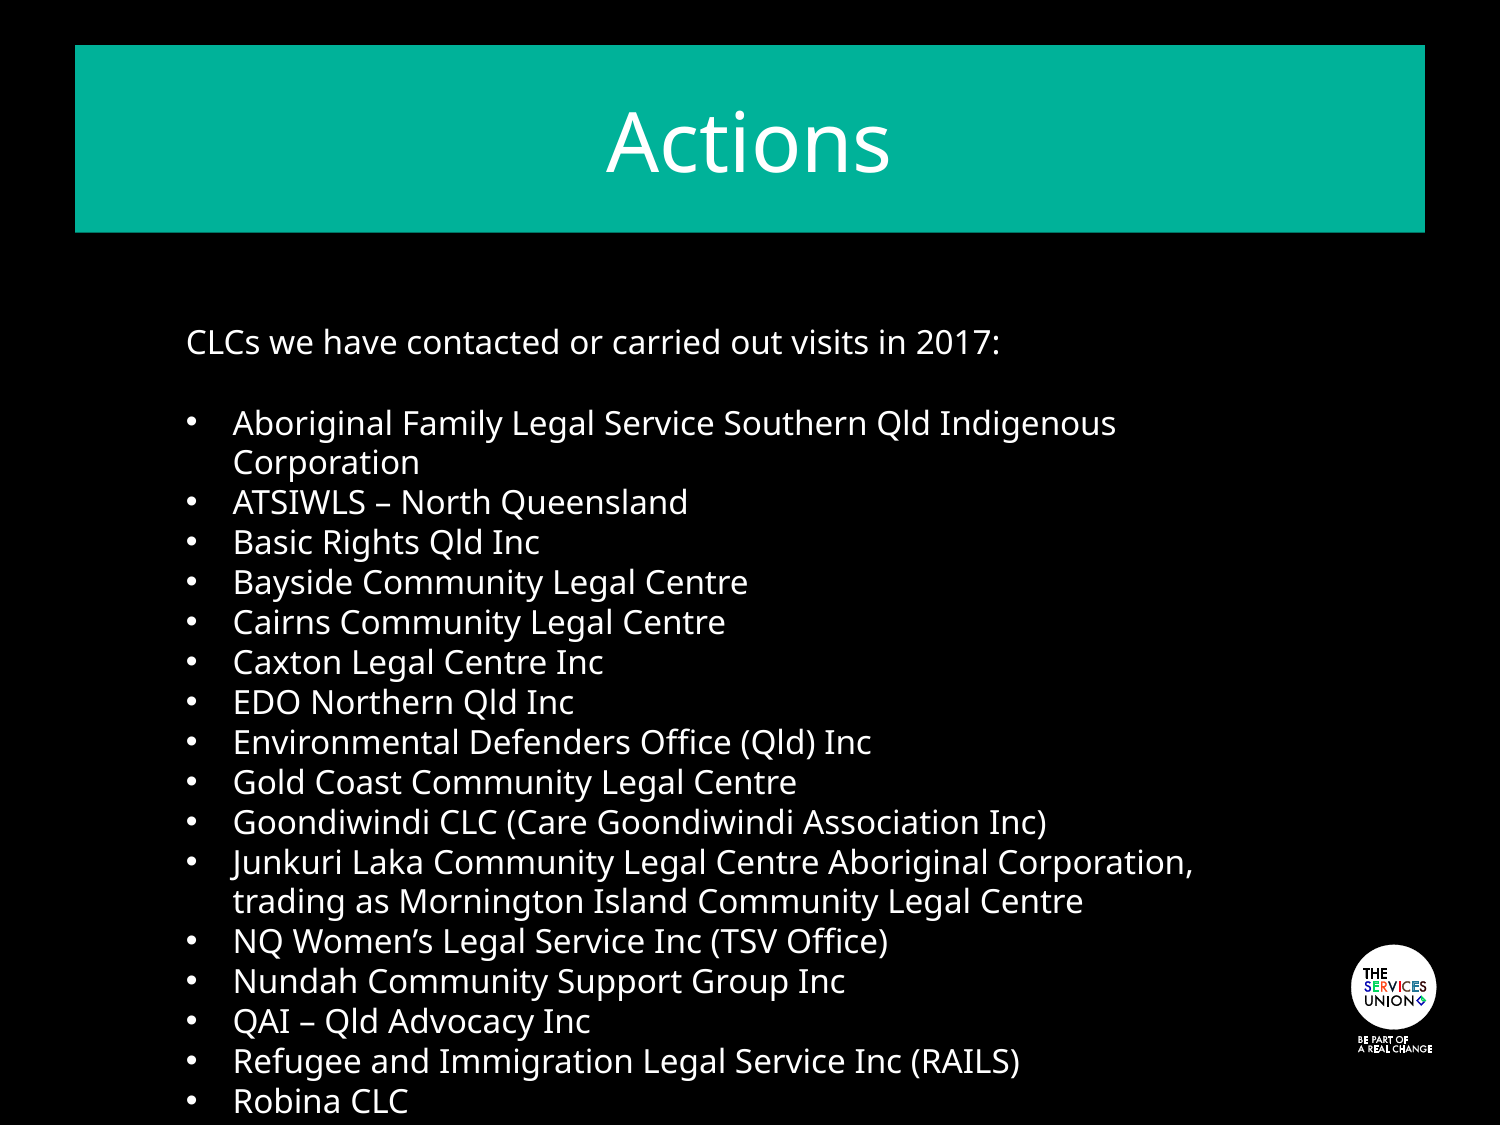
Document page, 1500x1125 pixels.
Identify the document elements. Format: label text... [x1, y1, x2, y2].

title Actions [75, 45, 1425, 233]
text_box CLCs we have contacted or carried out visits in 2017: Aboriginal Family Legal Service Southern Qld Indigenous Corporation ATSIWLS – North Queensland Basic Rights Qld Inc Bayside Community Legal Centre Cairns Community Legal Centre Caxton Legal Centre Inc EDO Northern Qld Inc Environmental Defenders Office (Qld) Inc Gold Coast Community Legal Centre Goondiwindi CLC (Care Goondiwindi Association Inc) Junkuri Laka Community Legal Centre Aboriginal Corporation, trading as Mornington Island Community Legal Centre NQ Women’s Legal Service Inc (TSV Office) Nundah Community Support Group Inc QAI – Qld Advocacy Inc Refugee and Immigration Legal Service Inc (RAILS) Robina CLC South West Brisbane Community Legal Centre Inc [171, 314, 1282, 1125]
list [1328, 909, 1460, 1095]
text_box [281, 302, 1304, 389]
